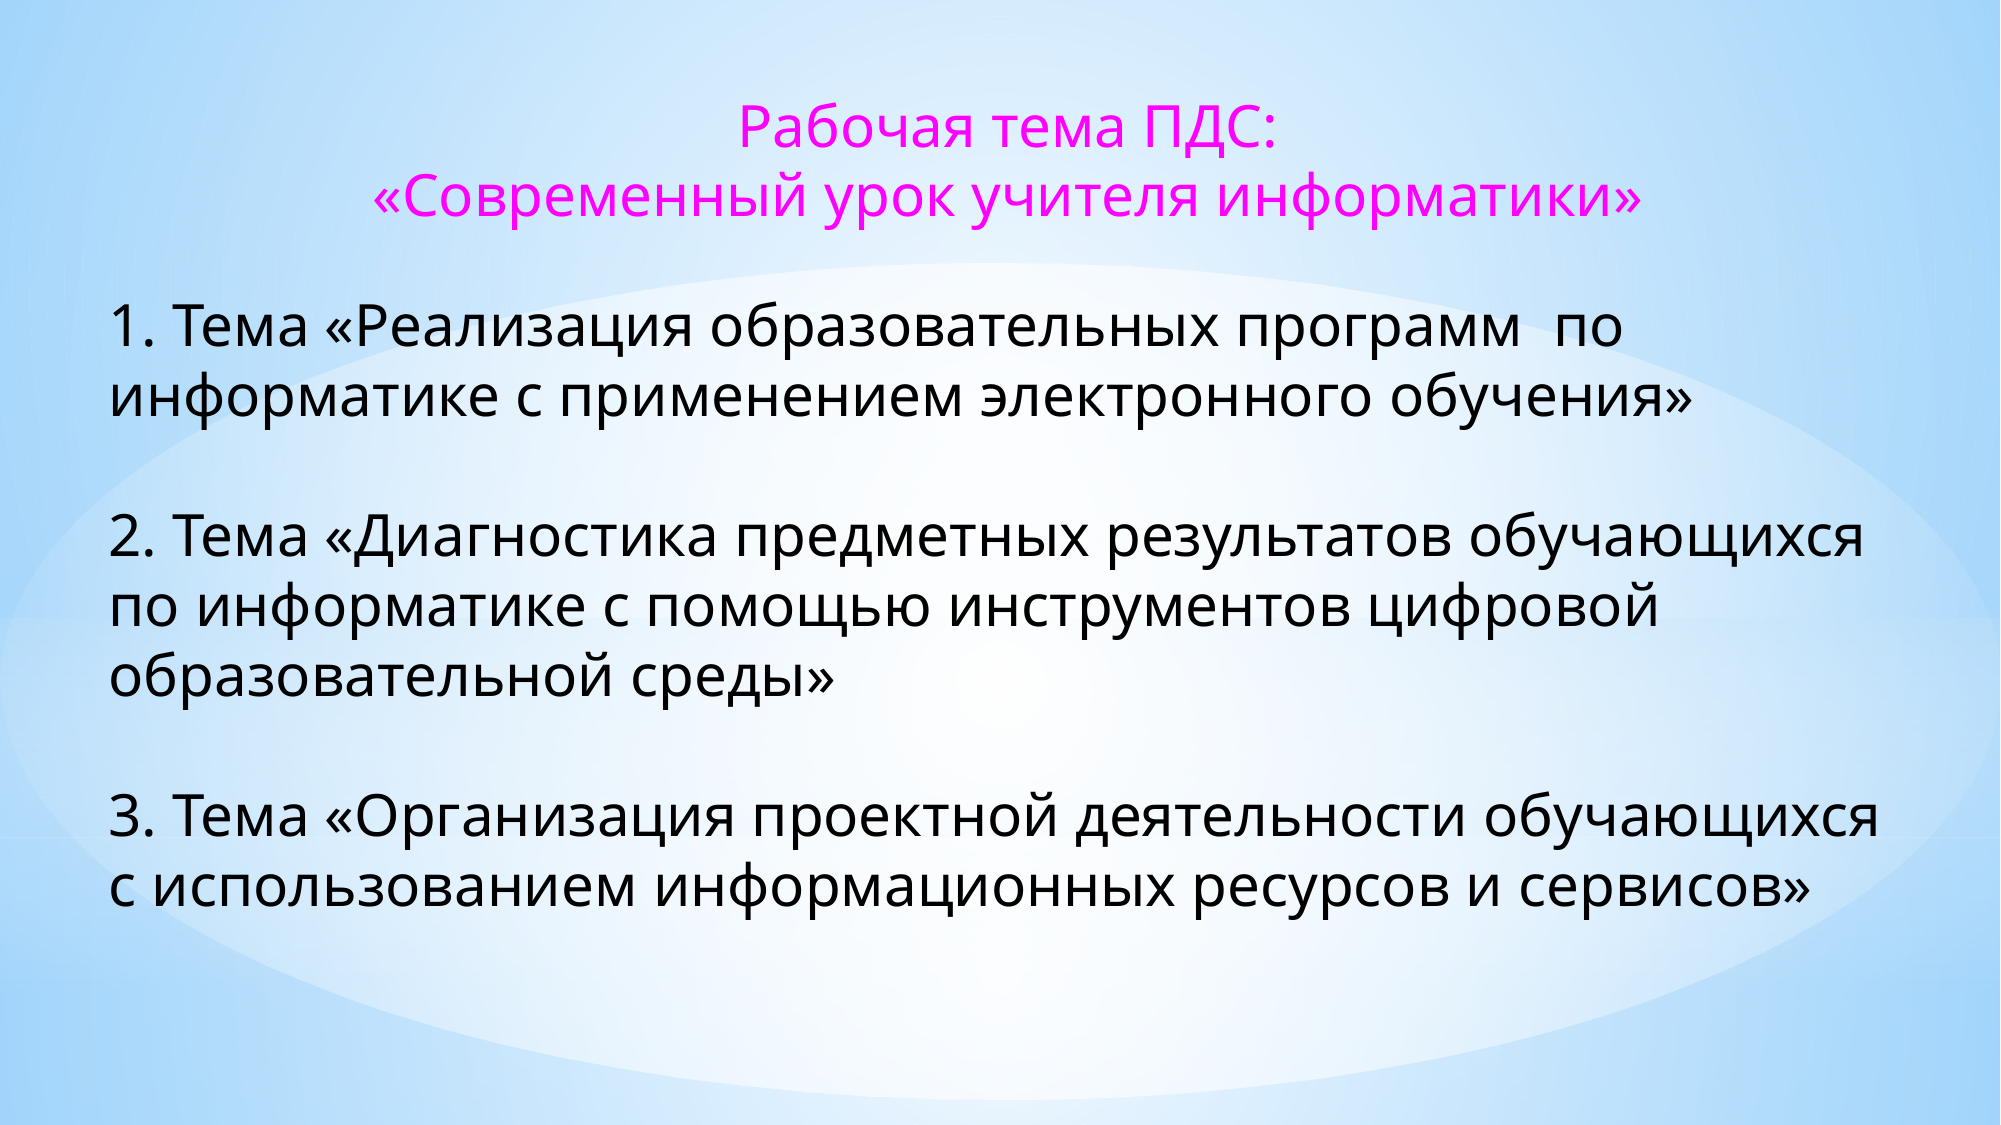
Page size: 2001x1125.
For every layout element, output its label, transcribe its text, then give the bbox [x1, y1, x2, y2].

text_box Рабочая тема ПДС: «Современный урок учителя информатики» 1. Тема «Реализация образовательных программ по информатике с применением электронного обучения» 2. Тема «Диагностика предметных результатов обучающихся по информатике с помощью инструментов цифровой образовательной среды» 3. Тема «Организация проектной деятельности обучающихся с использованием информационных ресурсов и сервисов» [93, 81, 1922, 926]
